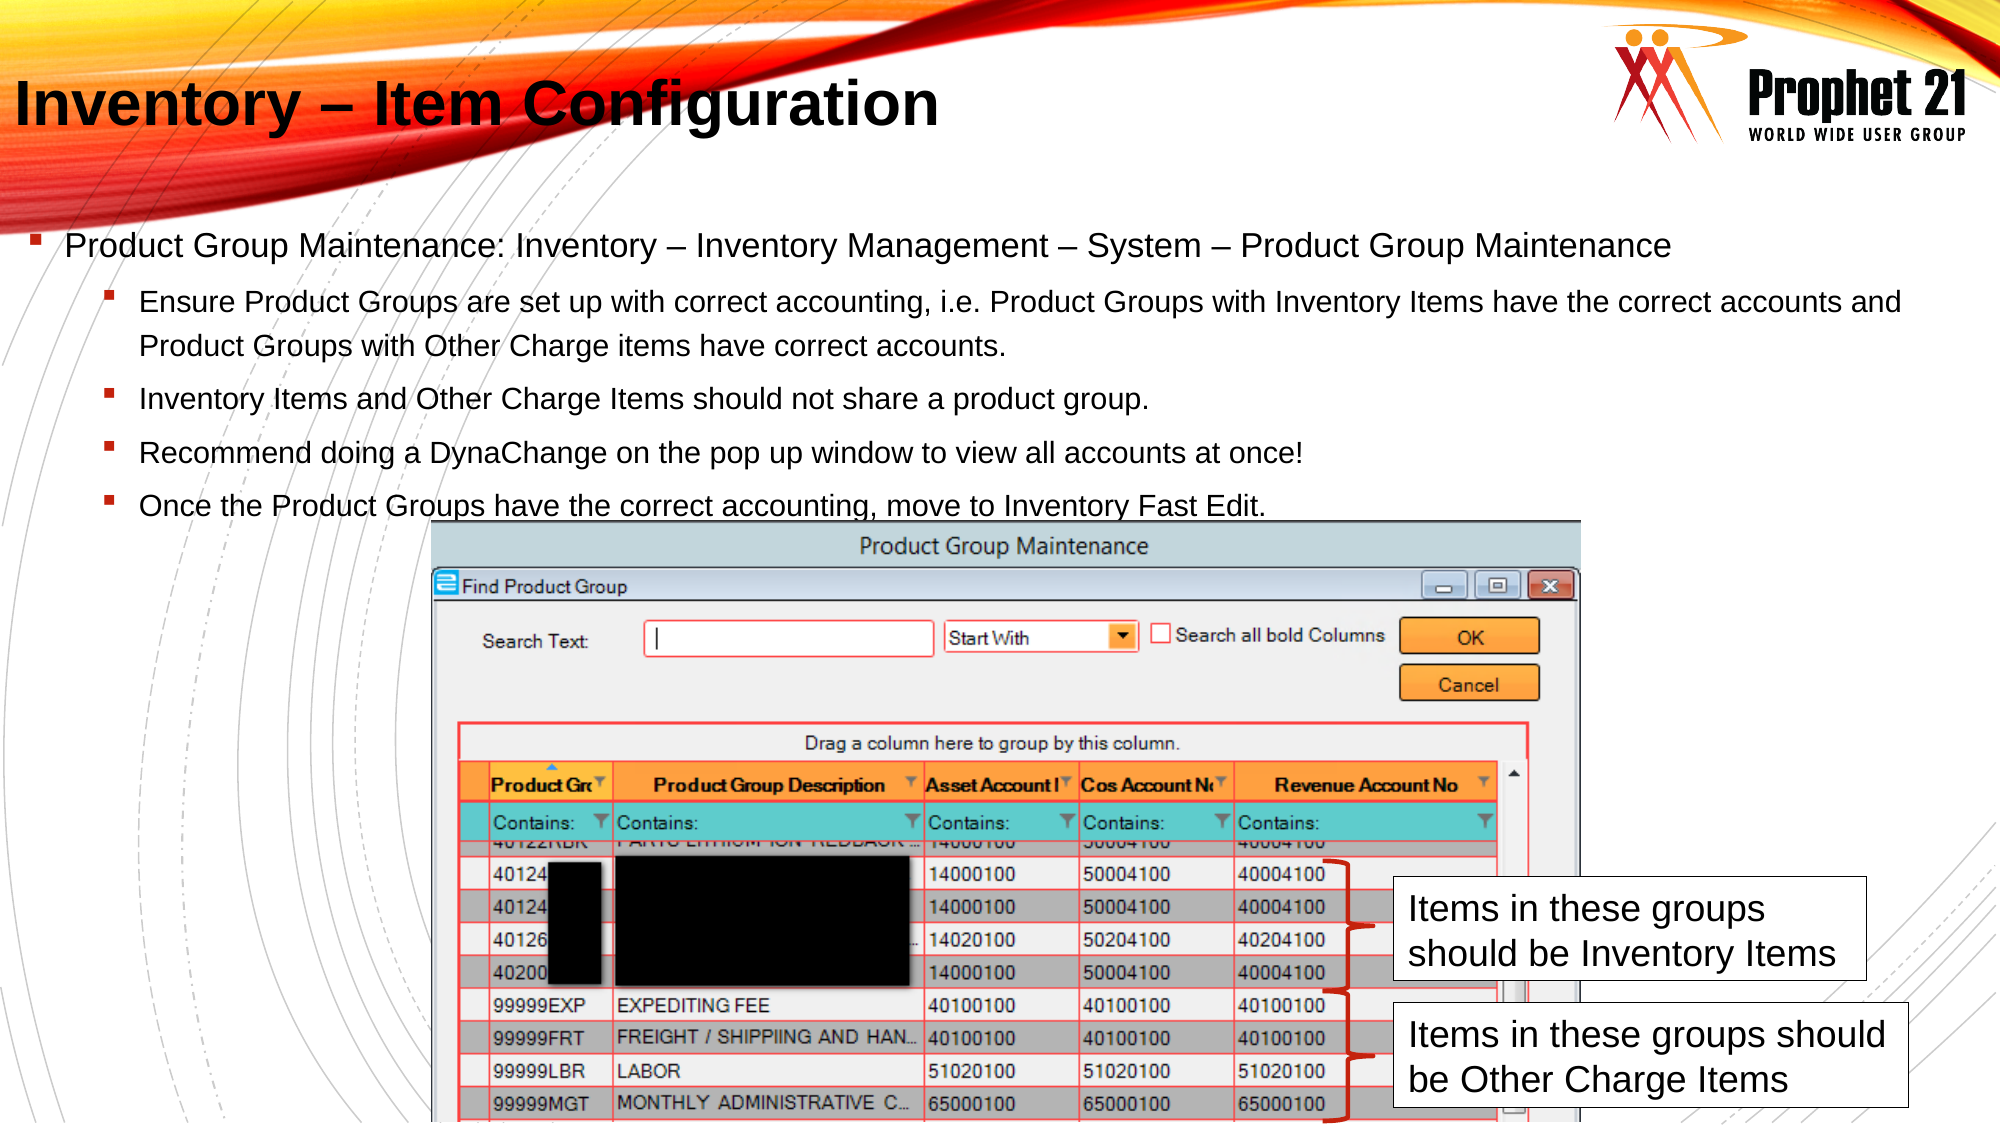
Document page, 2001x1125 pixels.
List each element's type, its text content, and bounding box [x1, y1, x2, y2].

text_box Items in these groups should be Inventory Items [1581, 876, 1867, 981]
text_box Inventory – Item Configuration [0, 62, 1410, 148]
picture [0, 0, 2000, 237]
text_box Product Group Maintenance: Inventory – Inventory Management – System – Product Group Maintenance Ensure Product Groups are set up with correct accounting, i.e. Product Groups with Inventory Items have the correct accounts and Product Groups with Other Charge items have correct accounts. Inventory Items and Other Charge Items should not share a product group. Recommend doing a DynaChange on the pop up window to view all accounts at once! Once the Product Groups have the correct accounting, move to Inventory Fast Edit. [12, 207, 2000, 532]
picture [431, 519, 1581, 1122]
text_box Items in these groups should be Other Charge Items [1581, 1002, 1909, 1108]
